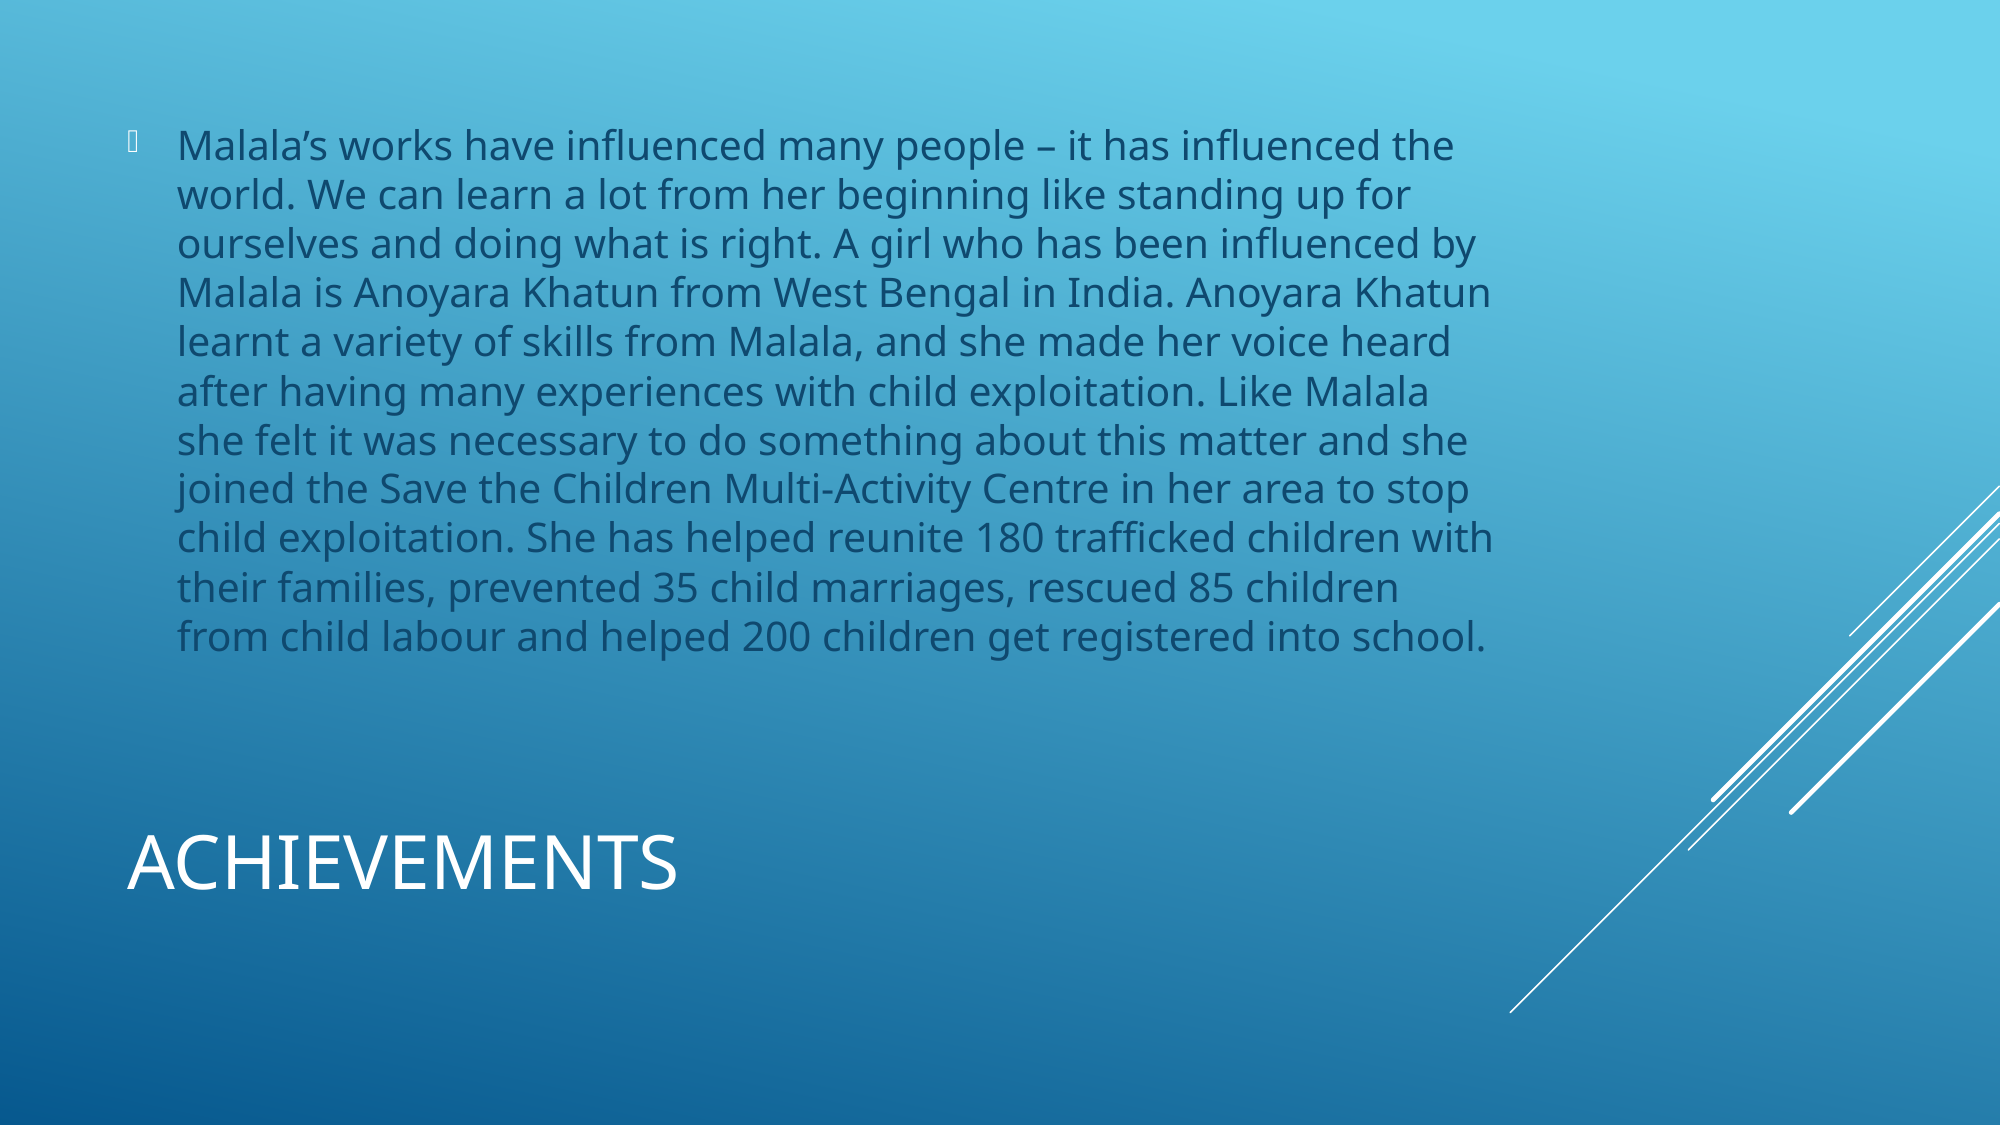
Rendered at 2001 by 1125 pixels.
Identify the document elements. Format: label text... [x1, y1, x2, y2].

list Malala’s works have influenced many people – it has influenced the world. We can learn a lot from her beginning like standing up for ourselves and doing what is right. A girl who has been influenced by Malala is Anoyara Khatun from West Bengal in India. Anoyara Khatun learnt a variety of skills from Malala, and she made her voice heard after having many experiences with child exploitation. Like Malala she felt it was necessary to do something about this matter and she joined the Save the Children Multi-Activity Centre in her area to stop child exploitation. She has helped reunite 180 trafficked children with their families, prevented 35 child marriages, rescued 85 children from child labour and helped 200 children get registered into school. [112, 112, 1513, 706]
title achievements [112, 736, 1513, 984]
